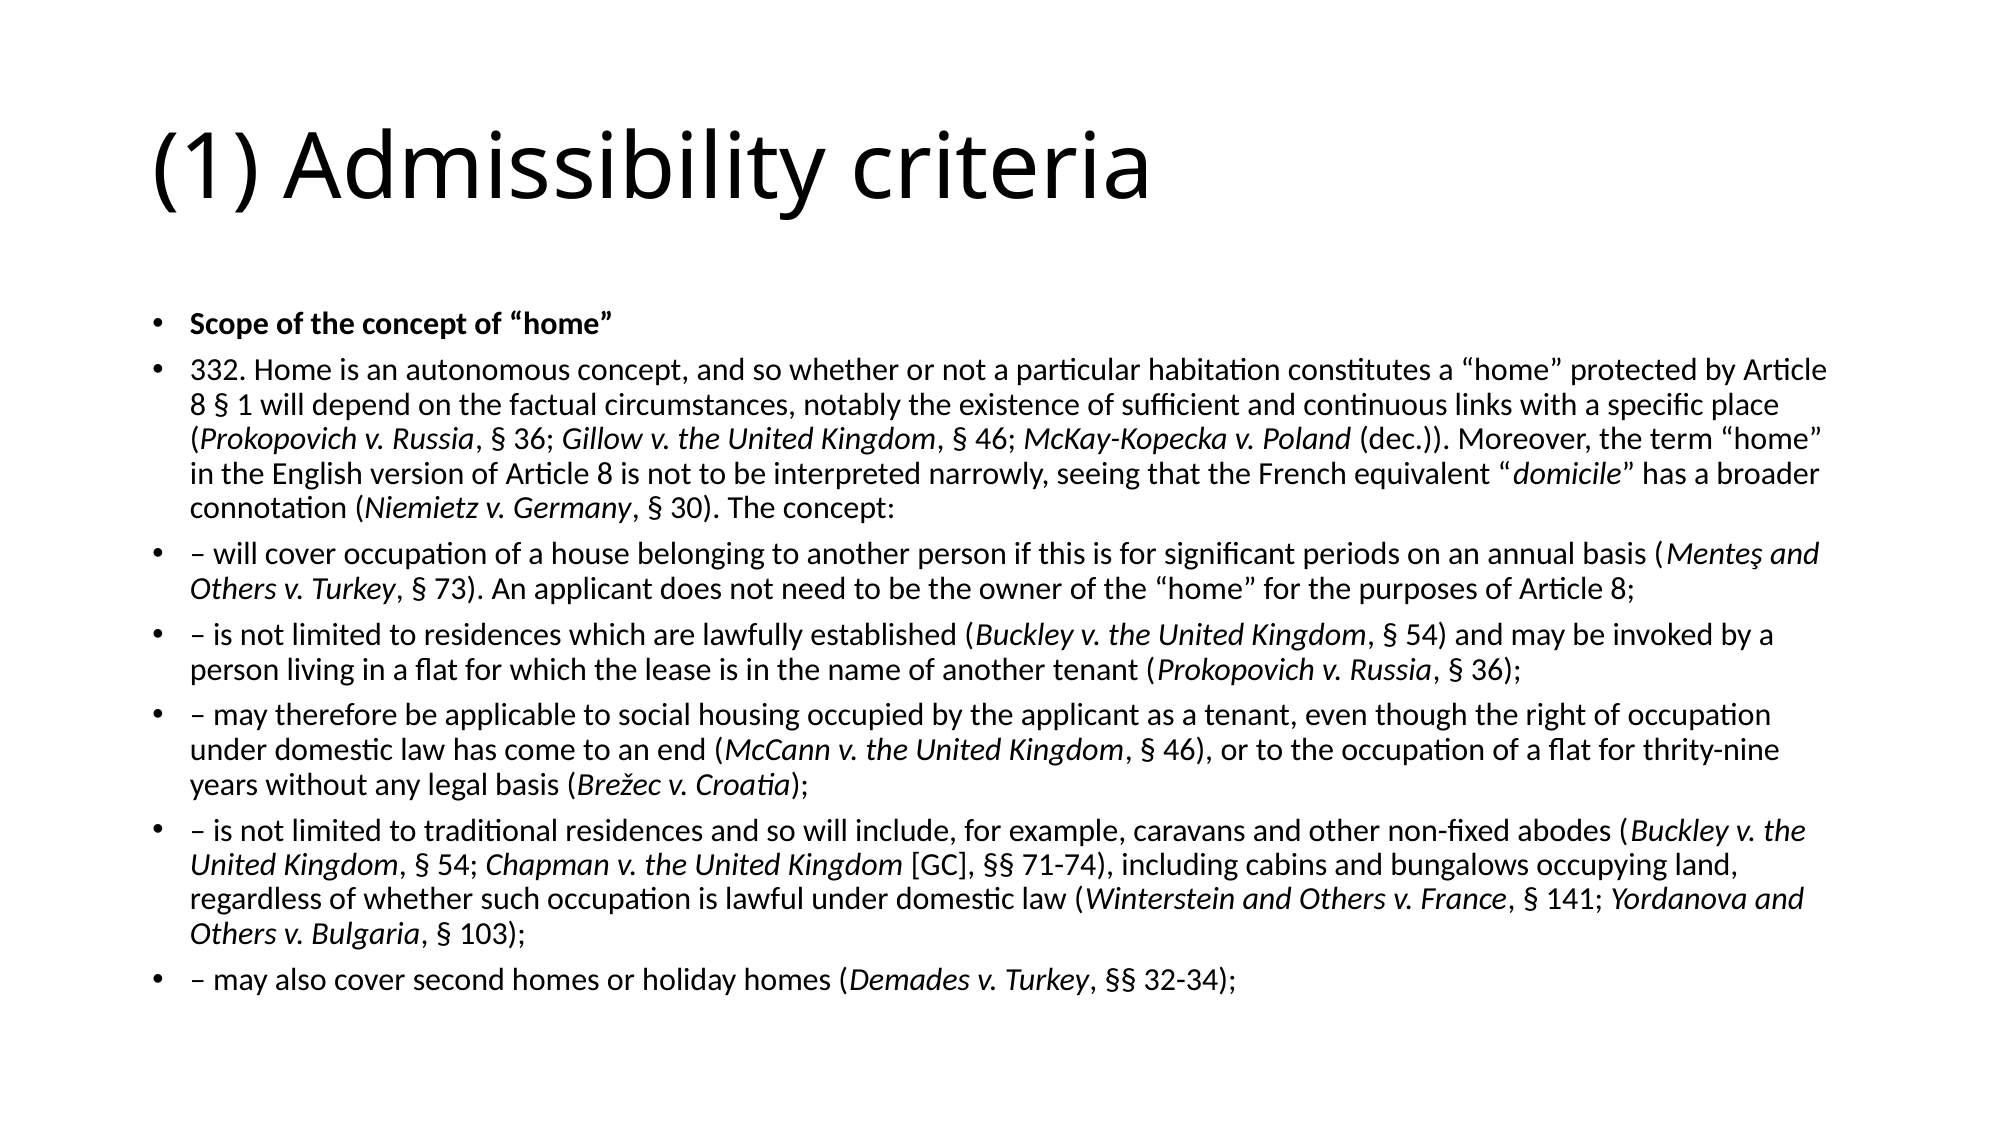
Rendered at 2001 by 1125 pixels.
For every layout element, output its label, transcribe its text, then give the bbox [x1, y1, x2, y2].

title (1) Admissibility criteria [137, 59, 1863, 278]
list Scope of the concept of “home” 332. Home is an autonomous concept, and so whether or not a particular habitation constitutes a “home” protected by Article 8 § 1 will depend on the factual circumstances, notably the existence of sufficient and continuous links with a specific place (Prokopovich v. Russia, § 36; Gillow v. the United Kingdom, § 46; McKay-Kopecka v. Poland (dec.)). Moreover, the term “home” in the English version of Article 8 is not to be interpreted narrowly, seeing that the French equivalent “domicile” has a broader connotation (Niemietz v. Germany, § 30). The concept: – will cover occupation of a house belonging to another person if this is for significant periods on an annual basis (Menteş and Others v. Turkey, § 73). An applicant does not need to be the owner of the “home” for the purposes of Article 8; – is not limited to residences which are lawfully established (Buckley v. the United Kingdom, § 54) and may be invoked by a person living in a flat for which the lease is in the name of another tenant (Prokopovich v. Russia, § 36); – may therefore be applicable to social housing occupied by the applicant as a tenant, even though the right of occupation under domestic law has come to an end (McCann v. the United Kingdom, § 46), or to the occupation of a flat for thrity-nine years without any legal basis (Brežec v. Croatia); – is not limited to traditional residences and so will include, for example, caravans and other non-fixed abodes (Buckley v. the United Kingdom, § 54; Chapman v. the United Kingdom [GC], §§ 71-74), including cabins and bungalows occupying land, regardless of whether such occupation is lawful under domestic law (Winterstein and Others v. France, § 141; Yordanova and Others v. Bulgaria, § 103); – may also cover second homes or holiday homes (Demades v. Turkey, §§ 32-34); [137, 299, 1863, 1014]
